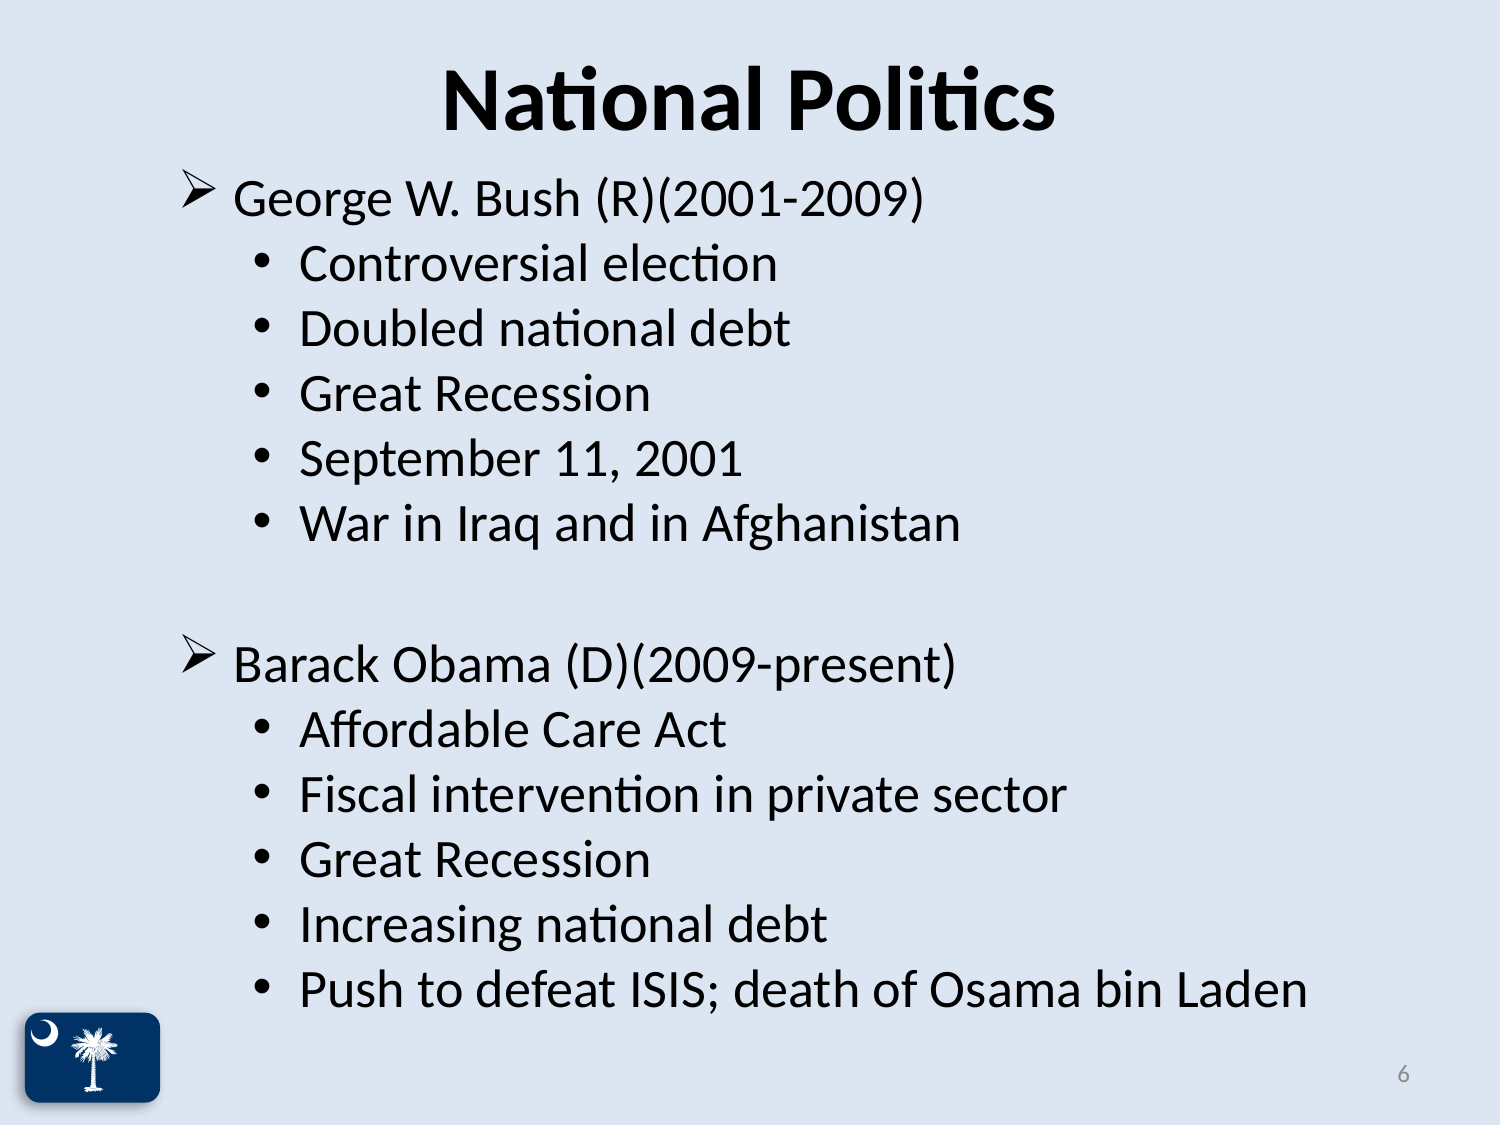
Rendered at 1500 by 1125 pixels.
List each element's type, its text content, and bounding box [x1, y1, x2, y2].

title National Politics [74, 0, 1426, 188]
list George W. Bush (R)(2001-2009) Controversial election Doubled national debt Great Recession September 11, 2001 War in Iraq and in Afghanistan Barack Obama (D)(2009-present) Affordable Care Act Fiscal intervention in private sector Great Recession Increasing national debt Push to defeat ISIS; death of Osama bin Laden [162, 154, 1426, 1043]
picture [24, 1012, 161, 1103]
slide_number 6 [1074, 1042, 1425, 1103]
